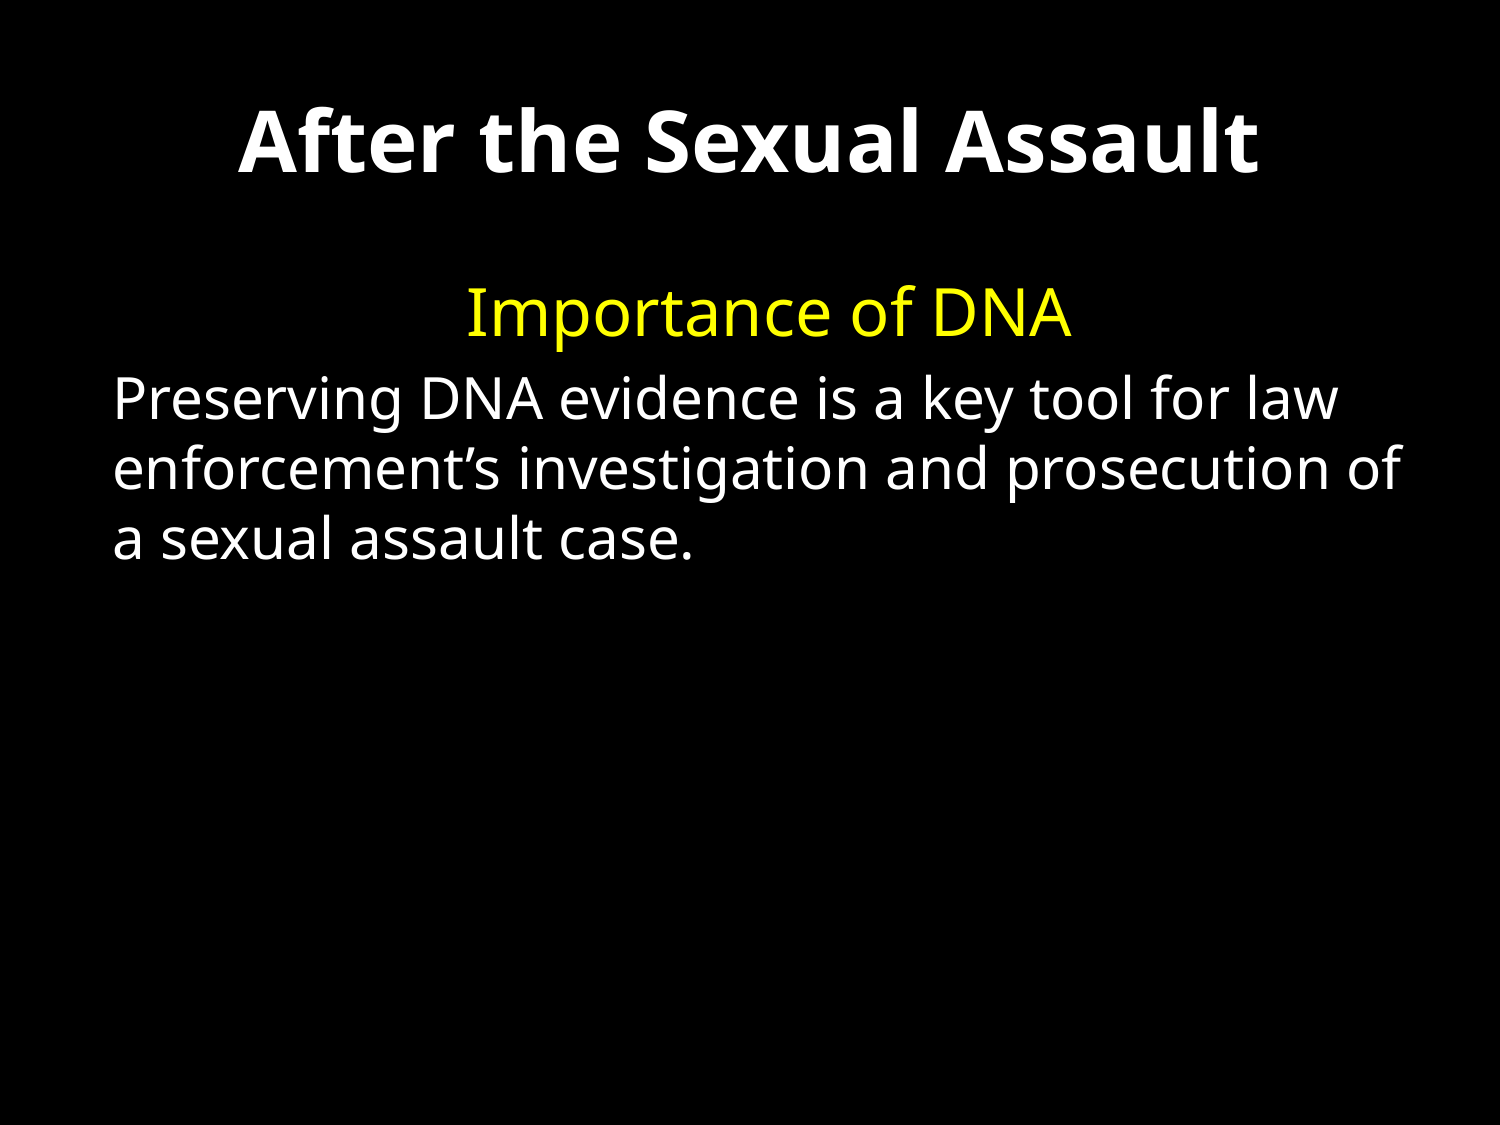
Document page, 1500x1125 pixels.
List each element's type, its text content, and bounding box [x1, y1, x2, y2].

title After the Sexual Assault [75, 45, 1425, 233]
list Importance of DNA Preserving DNA evidence is a key tool for law enforcement’s investigation and prosecution of a sexual assault case. [75, 262, 1425, 1035]
